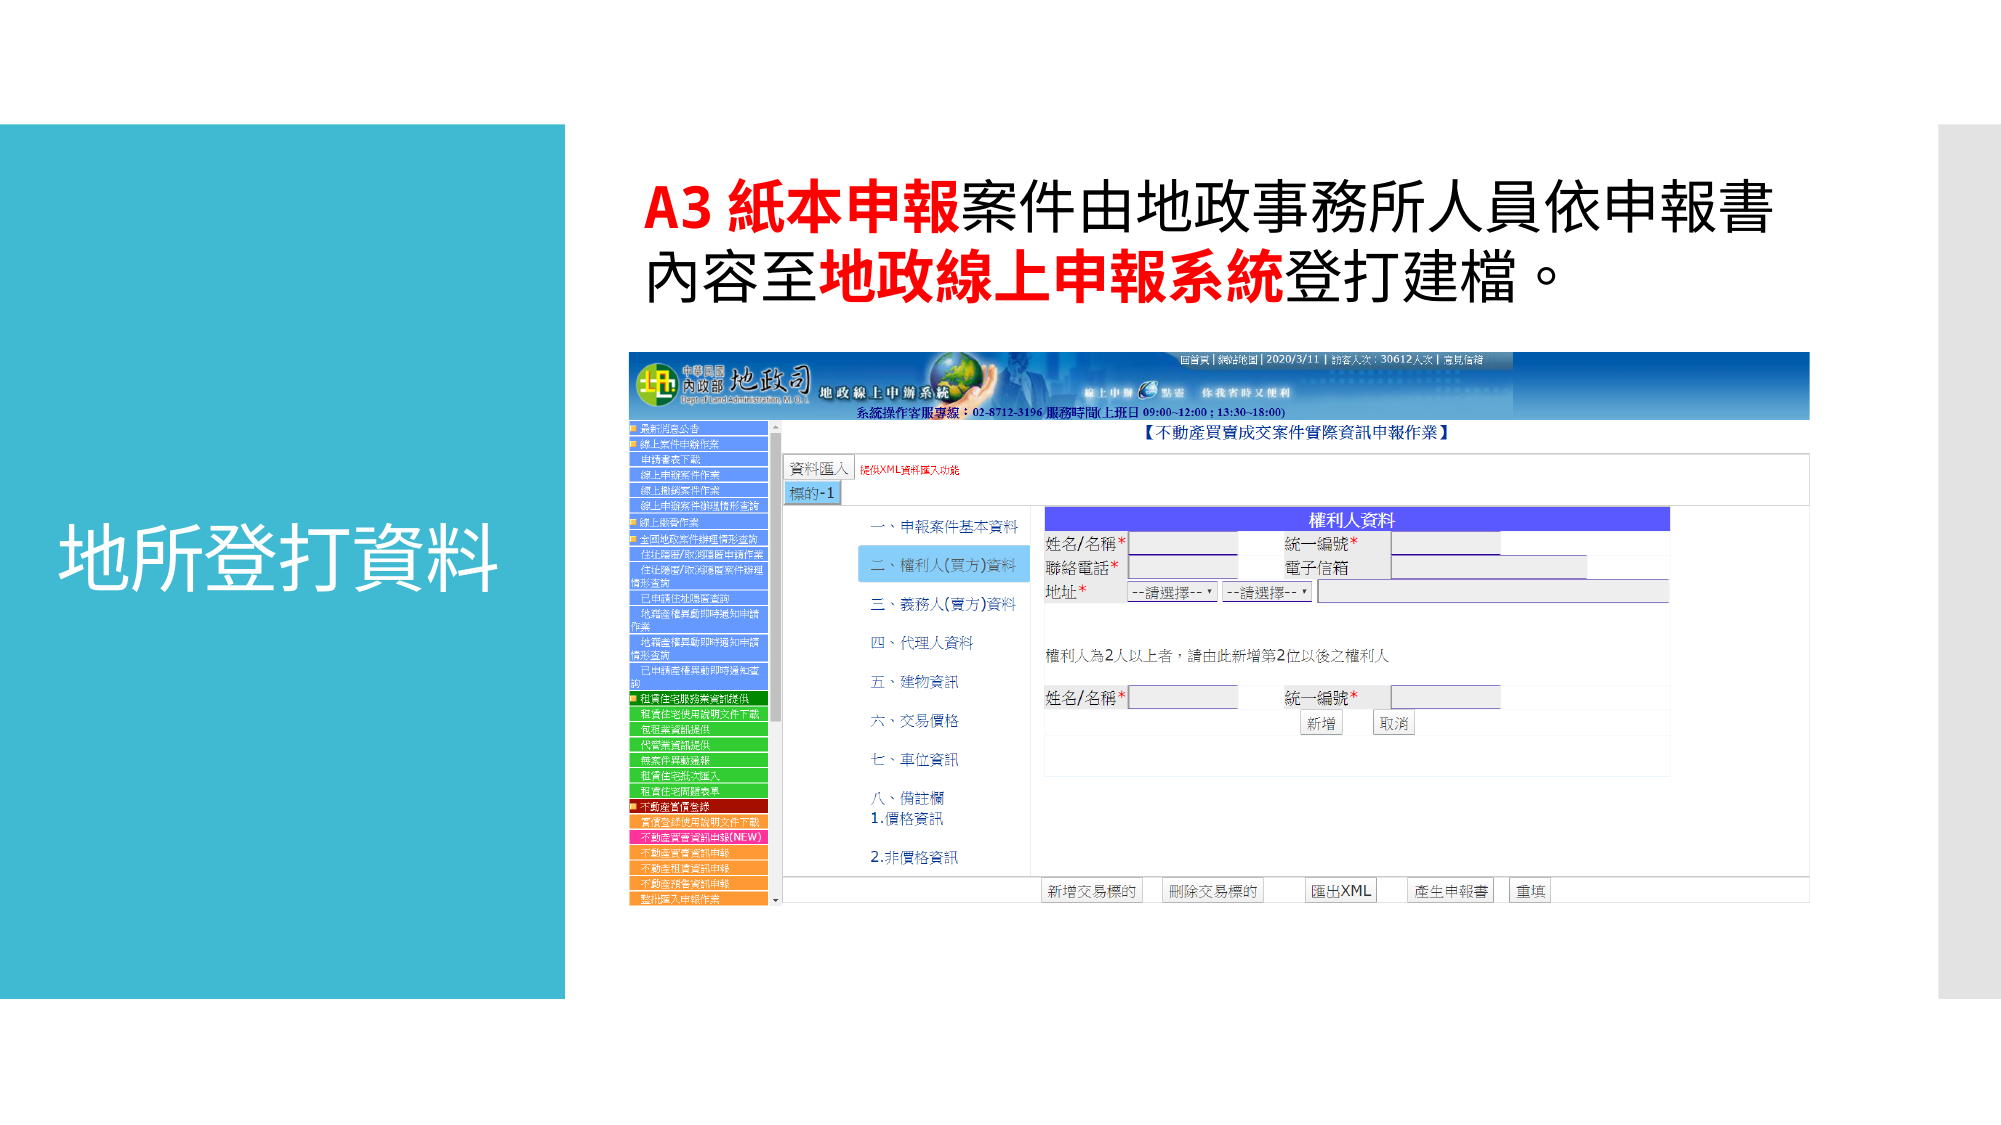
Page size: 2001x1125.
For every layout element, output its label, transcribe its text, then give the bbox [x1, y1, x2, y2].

picture [628, 352, 1811, 906]
title 地所登打資料 [41, 184, 525, 940]
text_box A3紙本申報案件由地政事務所人員依申報書內容至地政線上申報系統登打建檔。 [628, 162, 1810, 318]
